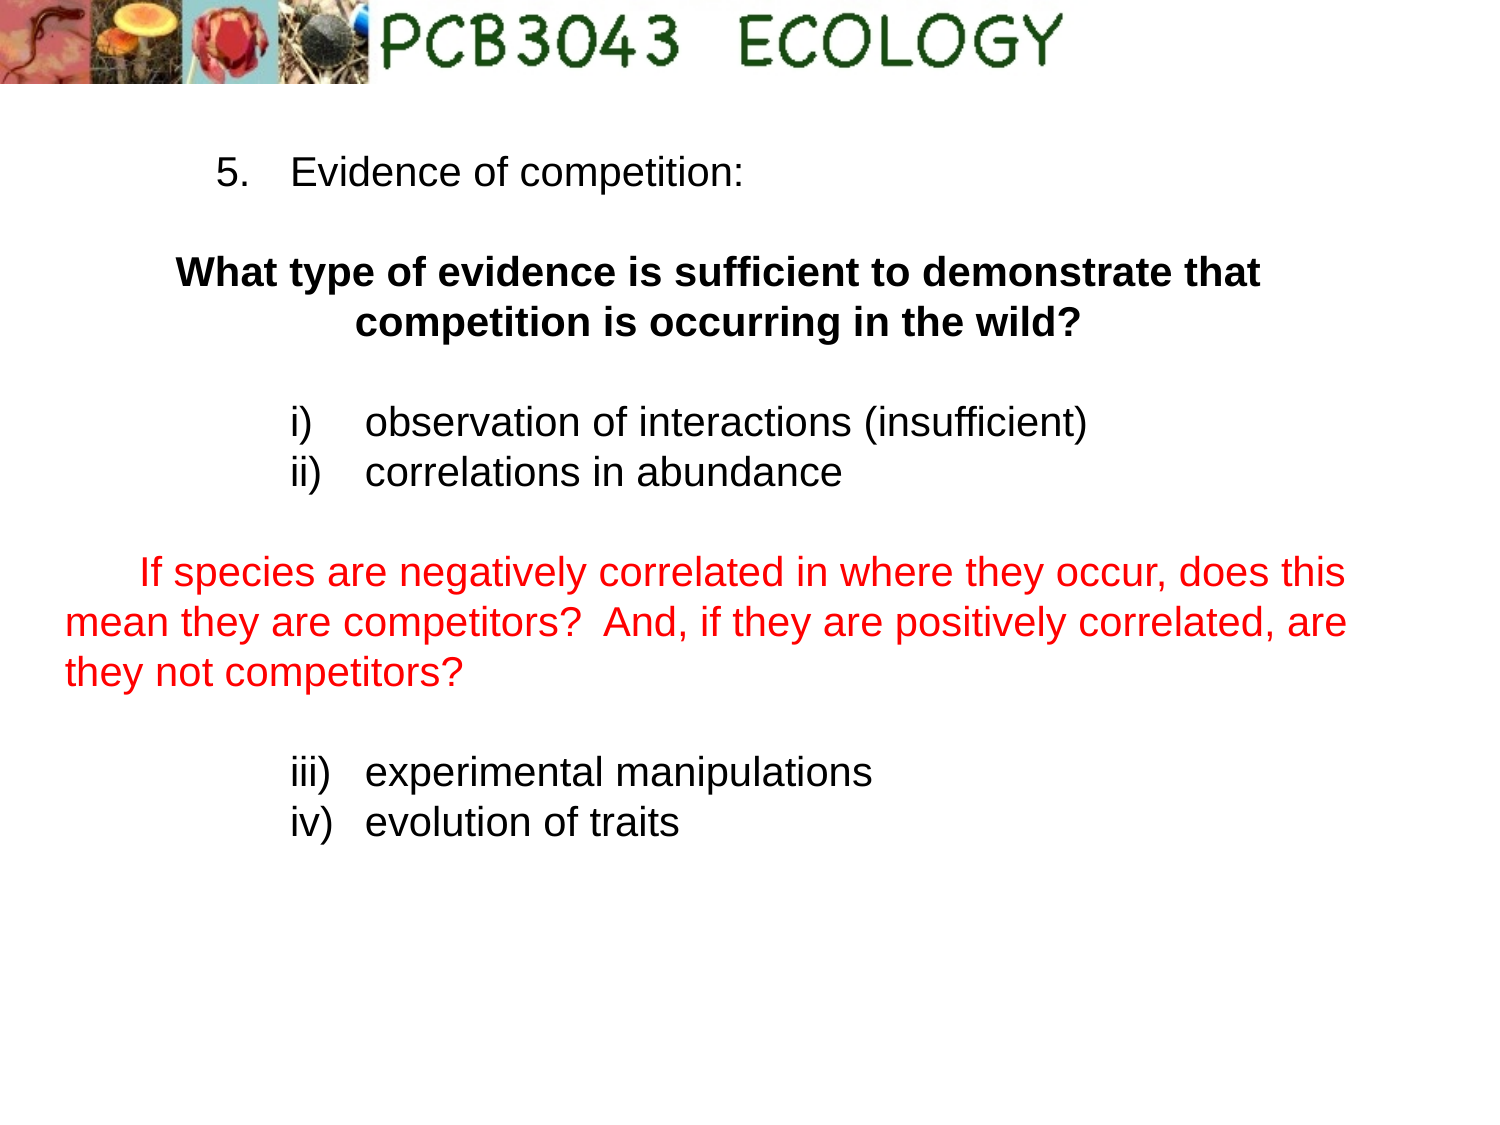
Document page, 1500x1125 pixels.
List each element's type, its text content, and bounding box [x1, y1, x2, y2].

text_box 5. Evidence of competition: What type of evidence is sufficient to demonstrate that competition is occurring in the wild? i) observation of interactions (insufficient) ii) correlations in abundance If species are negatively correlated in where they occur, does this mean they are competitors? And, if they are positively correlated, are they not competitors? iii) experimental manipulations iv) evolution of traits [49, 137, 1388, 853]
picture [0, 0, 1088, 84]
